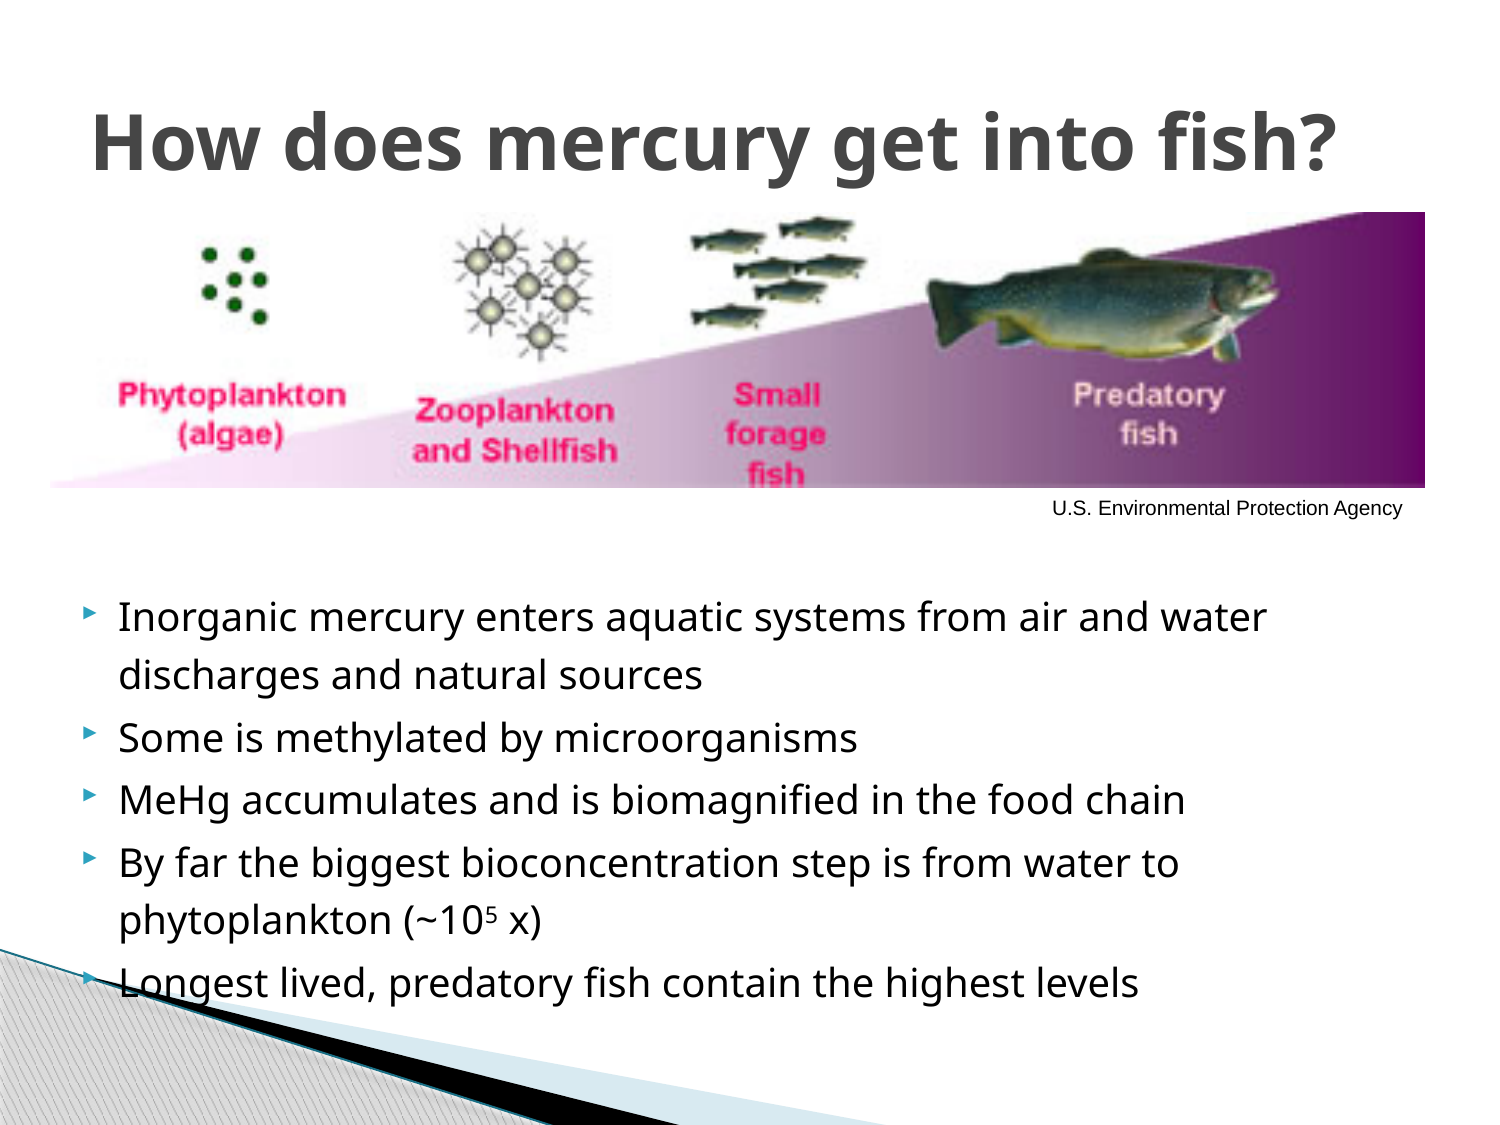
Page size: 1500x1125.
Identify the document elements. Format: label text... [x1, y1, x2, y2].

list Inorganic mercury enters aquatic systems from air and water discharges and natural sources Some is methylated by microorganisms MeHg accumulates and is biomagnified in the food chain By far the biggest bioconcentration step is from water to phytoplankton (~105 x) Longest lived, predatory fish contain the highest levels [49, 497, 1426, 1024]
text_box U.S. Environmental Protection Agency [1037, 497, 1426, 528]
title How does mercury get into fish? [75, 45, 1425, 212]
picture [49, 212, 1426, 488]
